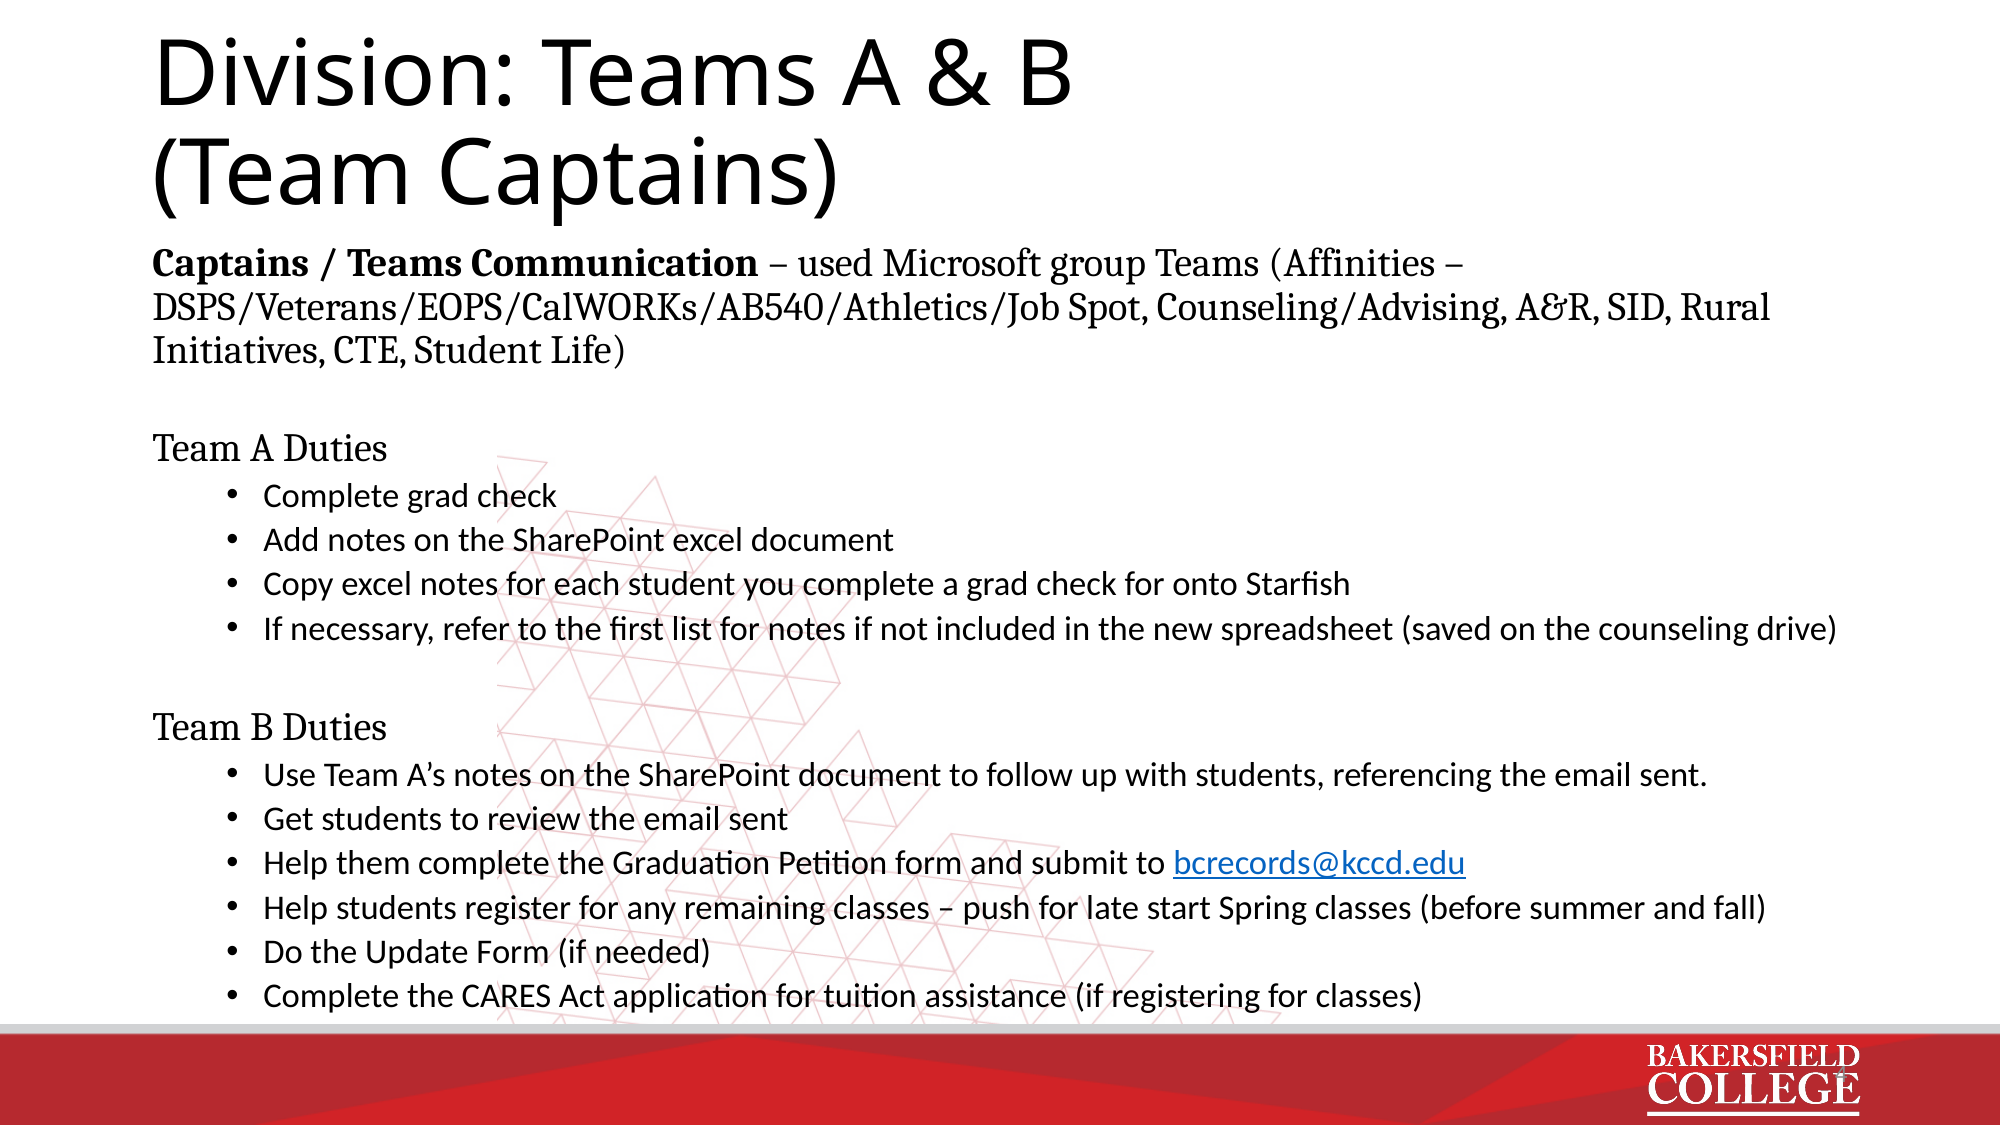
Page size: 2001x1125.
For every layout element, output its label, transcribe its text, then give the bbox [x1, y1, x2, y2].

slide_number 4 [1412, 1043, 1863, 1103]
list Captains / Teams Communication – used Microsoft group Teams (Affinities – DSPS/Veterans/EOPS/CalWORKs/AB540/Athletics/Job Spot, Counseling/Advising, A&R, SID, Rural Initiatives, CTE, Student Life) Team A Duties Complete grad check Add notes on the SharePoint excel document Copy excel notes for each student you complete a grad check for onto Starfish If necessary, refer to the first list for notes if not included in the new spreadsheet (saved on the counseling drive) Team B Duties Use Team A’s notes on the SharePoint document to follow up with students, referencing the email sent. Get students to review the email sent Help them complete the Graduation Petition form and submit to bcrecords@kccd.edu Help students register for any remaining classes – push for late start Spring classes (before summer and fall) Do the Update Form (if needed) Complete the CARES Act application for tuition assistance (if registering for classes) [137, 234, 1863, 1043]
picture [0, 1024, 2000, 1125]
title Division: Teams A & B (Team Captains) [137, 16, 1956, 235]
